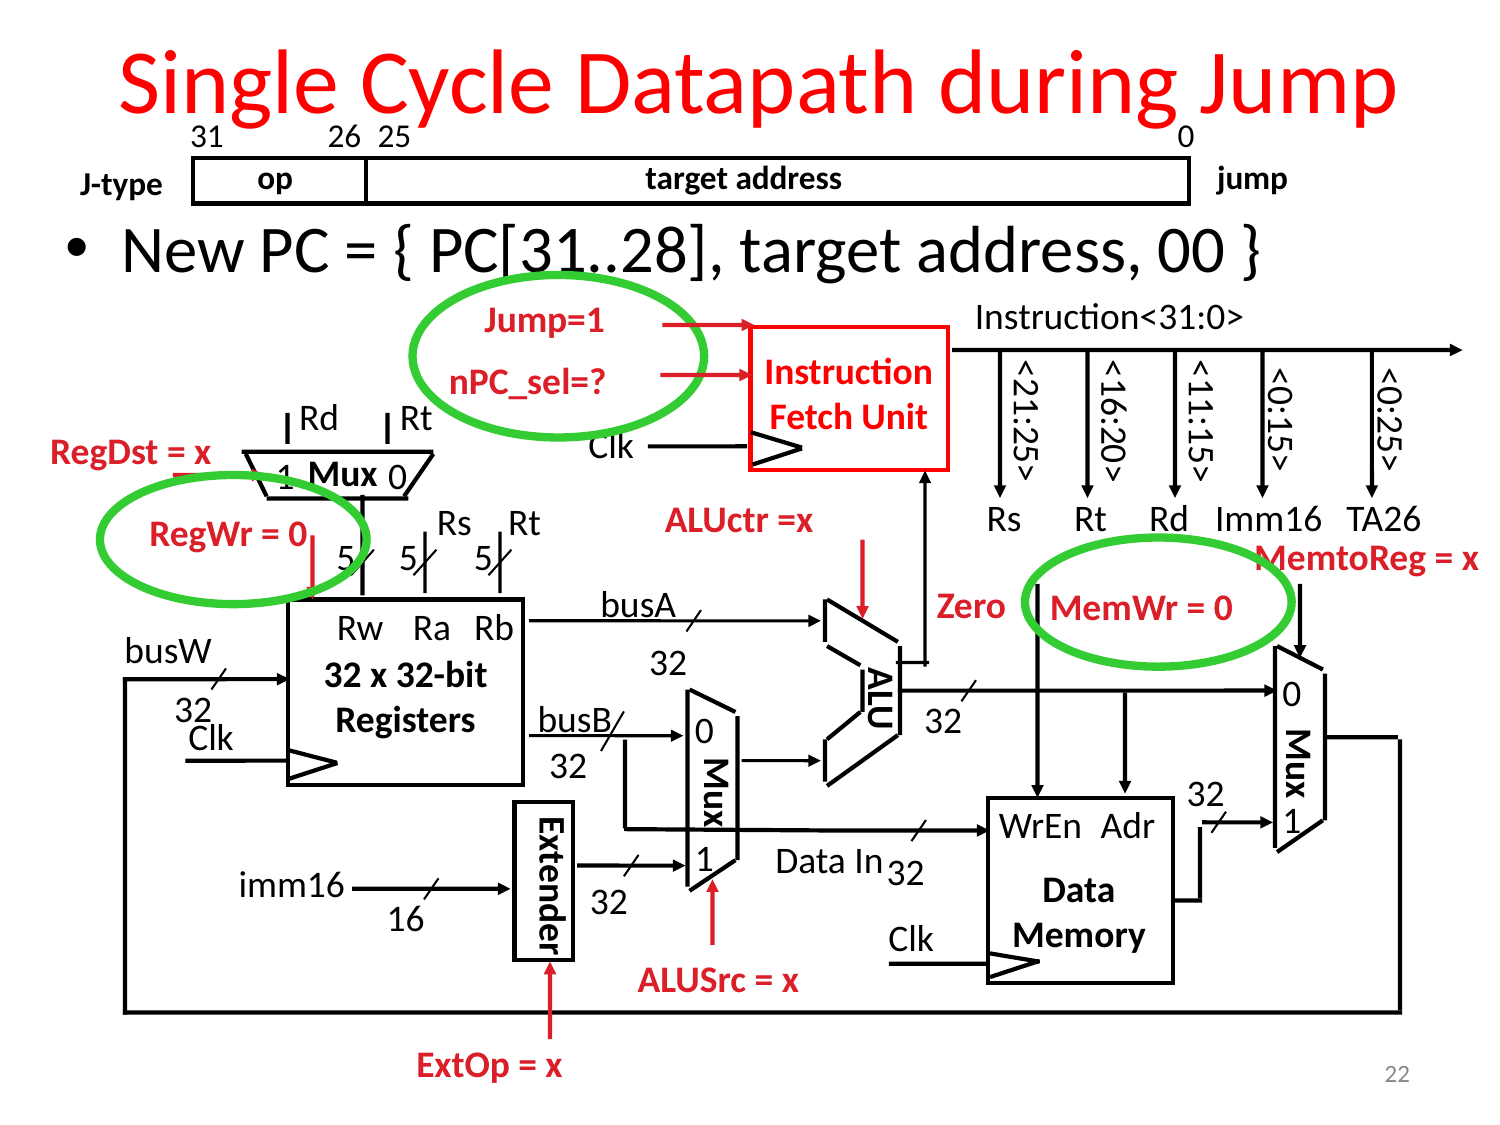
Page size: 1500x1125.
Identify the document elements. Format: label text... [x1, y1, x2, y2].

text_box [632, 859, 680, 872]
text_box Instruction Fetch Unit [749, 339, 949, 445]
text_box <0:25> [1362, 353, 1371, 486]
text_box Data Memory [997, 857, 1161, 963]
text_box ALUctr =x [649, 487, 908, 547]
text_box Instruction<31:0> [959, 285, 1260, 345]
text_box [543, 961, 557, 1032]
text_box 32 [634, 630, 703, 691]
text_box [241, 451, 434, 499]
text_box [695, 614, 819, 628]
text_box Mux [741, 830, 749, 843]
text_box busA [585, 572, 692, 633]
text_box Rd [1134, 486, 1200, 540]
text_box [987, 822, 1173, 983]
title Single Cycle Datapath during Jump [47, 37, 1473, 116]
text_box [750, 327, 948, 339]
text_box [309, 590, 318, 600]
text_box Rs [971, 486, 1037, 546]
text_box [918, 470, 932, 573]
text_box Rb [459, 596, 530, 656]
text_box <0:15> [1253, 353, 1262, 486]
text_box Rt [385, 386, 448, 446]
text_box [1219, 816, 1267, 829]
text_box <16:20> [1086, 351, 1147, 498]
text_box [412, 274, 705, 438]
text_box Rt [493, 491, 556, 551]
text_box ALU [904, 663, 913, 745]
text_box 32 x 32-bit Registers [308, 642, 503, 748]
text_box imm16 [223, 852, 360, 913]
text_box 16 [371, 887, 440, 947]
text_box [440, 882, 511, 896]
text_box Rd [284, 386, 355, 444]
text_box <11:15> [1174, 344, 1234, 349]
text_box <0:15> [1263, 353, 1313, 486]
text_box TA26 [1331, 486, 1437, 546]
text_box Rt [1059, 486, 1122, 546]
text_box Clk [573, 421, 649, 474]
text_box 5 [328, 526, 371, 586]
slide_number 22 [1074, 1042, 1425, 1103]
text_box 32 [575, 869, 643, 930]
text_box 1 [260, 444, 310, 450]
text_box [287, 599, 523, 785]
text_box RegDst = x [35, 420, 227, 480]
text_box Data In [760, 831, 899, 889]
text_box Extender [524, 801, 585, 971]
text_box [228, 672, 290, 686]
text_box ALU [904, 652, 913, 662]
text_box Mux [741, 742, 749, 760]
text_box 5 [459, 526, 508, 586]
text_box [628, 729, 680, 742]
text_box MemtoReg = x [1239, 525, 1495, 585]
text_box Rs [421, 491, 487, 551]
text_box 32 [534, 747, 603, 794]
text_box 32 [909, 689, 978, 749]
text_box Zero [922, 573, 1022, 634]
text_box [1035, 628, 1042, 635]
text_box [750, 445, 948, 471]
text_box 32 [159, 677, 228, 738]
text_box [1031, 635, 1044, 798]
text_box Jump=1 [469, 287, 629, 347]
text_box Mux [292, 441, 393, 450]
text_box Imm16 [1200, 486, 1331, 546]
text_box busW [109, 619, 227, 679]
text_box 0 [373, 444, 423, 450]
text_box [824, 599, 901, 787]
text_box [660, 368, 753, 382]
text_box busB [522, 687, 628, 747]
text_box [687, 689, 738, 892]
text_box Clk [873, 906, 949, 966]
text_box Rw [321, 596, 398, 642]
text_box Adr [1085, 793, 1171, 854]
text_box <21:25> [999, 351, 1059, 498]
text_box ExtOp = x [401, 1032, 578, 1092]
text_box nPC_sel=? [434, 349, 631, 410]
text_box Ra [398, 596, 459, 642]
text_box [1038, 684, 1267, 697]
text_box 32 [871, 840, 940, 901]
text_box <11:15> [1174, 351, 1234, 486]
list New PC = { PC[31..28], target address, 00 } [50, 198, 1463, 267]
text_box [514, 802, 524, 961]
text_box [62, 106, 1306, 210]
text_box <16:20> [1086, 344, 1147, 349]
text_box [920, 824, 990, 837]
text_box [1274, 645, 1326, 853]
text_box Mux [741, 761, 749, 829]
text_box [741, 754, 819, 767]
text_box [1118, 692, 1132, 793]
text_box Clk [173, 705, 249, 766]
text_box [1024, 537, 1292, 667]
text_box 5 [384, 526, 433, 586]
text_box <21:25> [999, 344, 1059, 349]
text_box ALUSrc = x [622, 947, 815, 1007]
text_box WrEn [984, 793, 1085, 854]
text_box <0:25> [1372, 353, 1423, 486]
text_box [99, 474, 367, 605]
text_box 32 [1171, 761, 1240, 822]
text_box [662, 318, 755, 332]
text_box [952, 343, 1463, 357]
